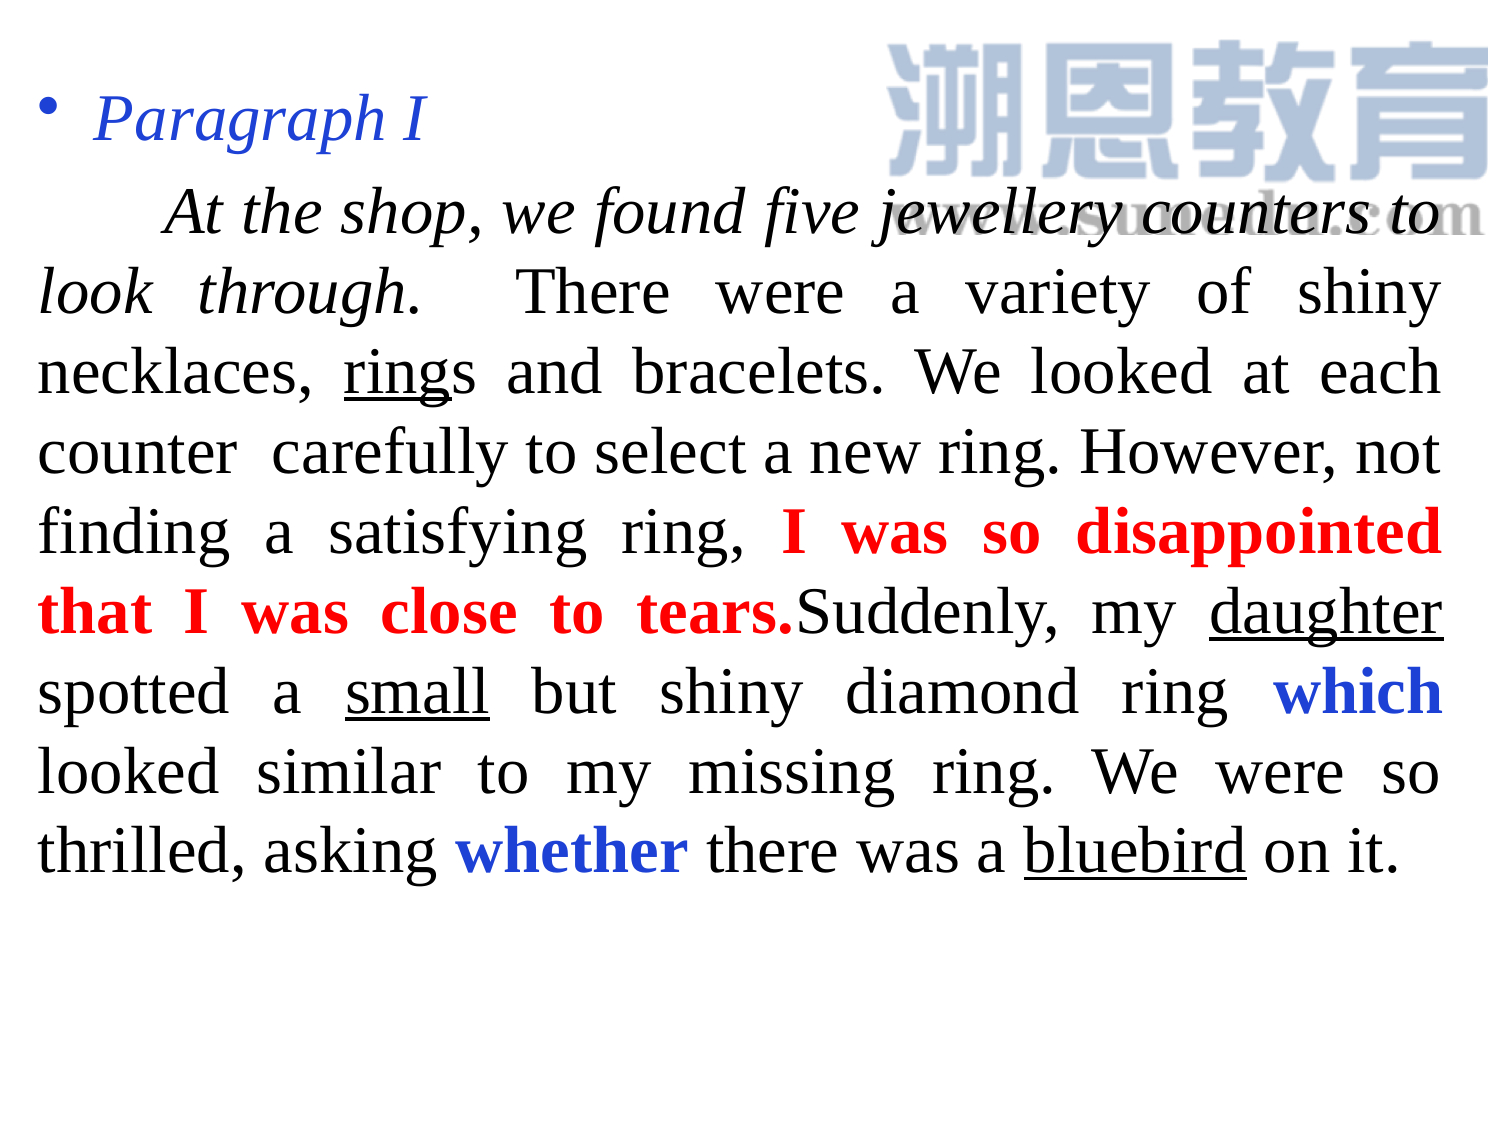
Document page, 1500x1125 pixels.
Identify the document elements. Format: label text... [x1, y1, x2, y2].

picture [884, 38, 1488, 235]
list Paragraph I At the shop, we found five jewellery counters to look through. There were a variety of shiny necklaces, rings and bracelets. We looked at each counter carefully to select a new ring. However, not finding a satisfying ring, I was so disappointed that I was close to tears.Suddenly, my daughter spotted a small but shiny diamond ring which looked similar to my missing ring. We were so thrilled, asking whether there was a bluebird on it. [22, 65, 1459, 978]
